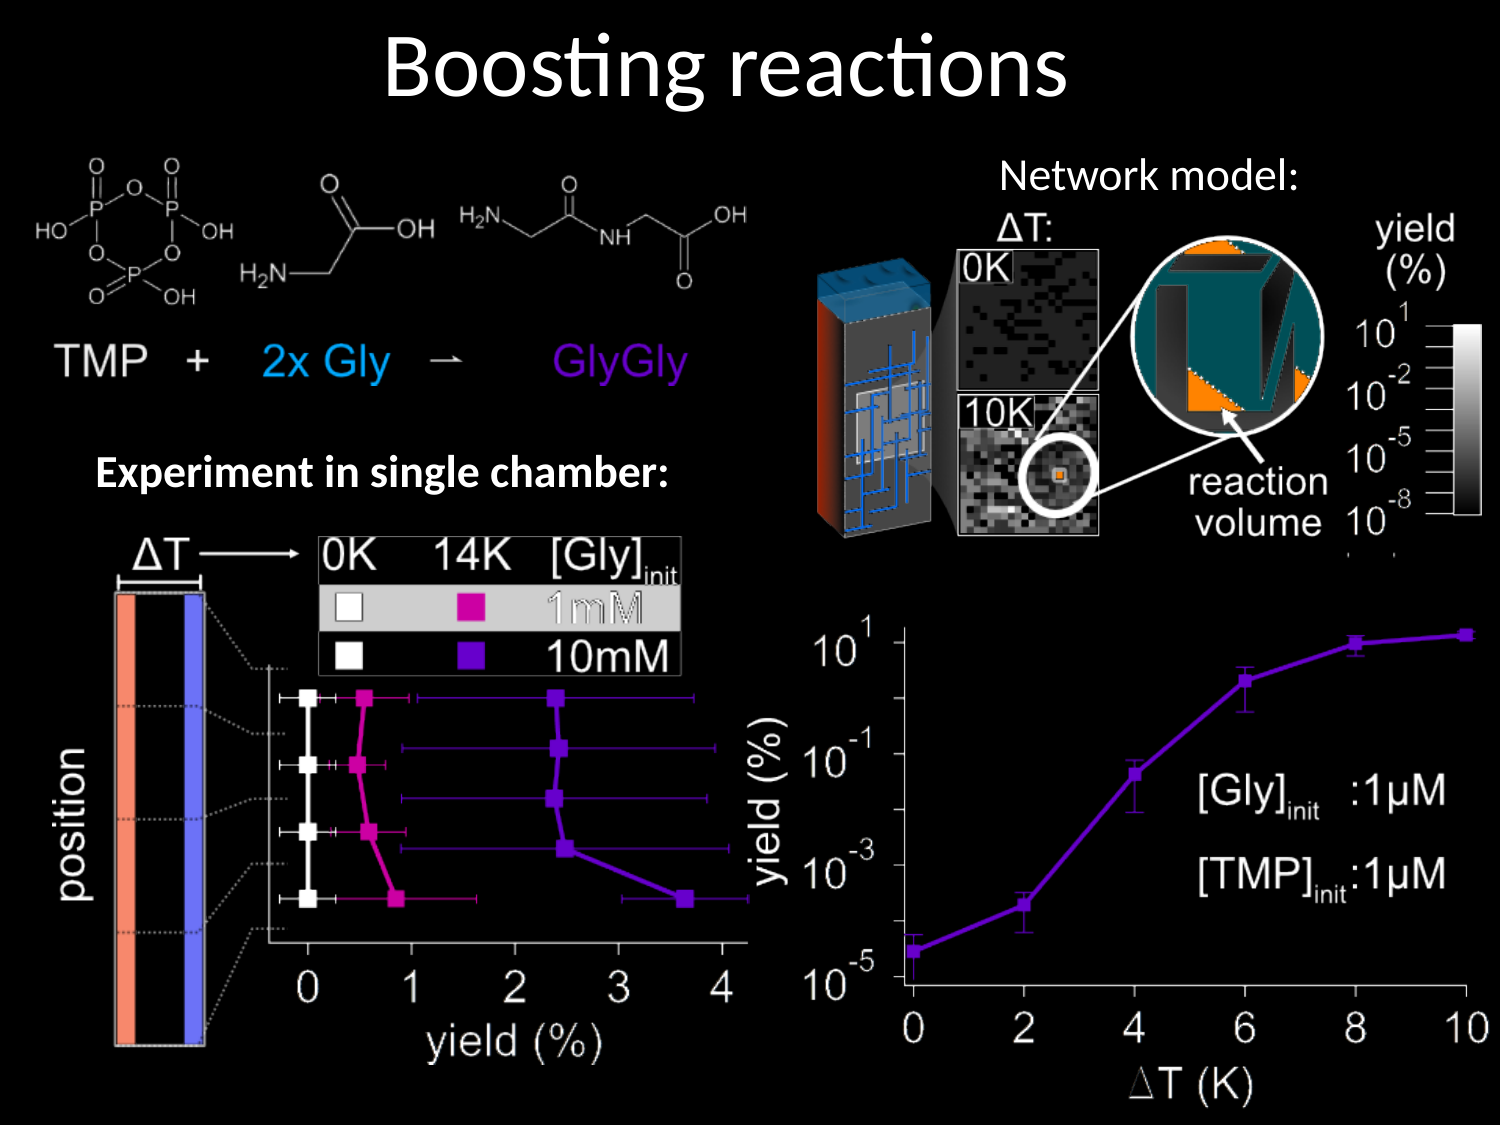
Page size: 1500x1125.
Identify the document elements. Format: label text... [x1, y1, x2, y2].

picture [52, 536, 1490, 1109]
picture [817, 212, 1482, 558]
picture [35, 157, 747, 386]
text_box Network model: [786, 112, 1500, 233]
text_box Boosting reactions [0, 0, 1454, 120]
text_box Experiment in single chamber: [19, 409, 746, 530]
